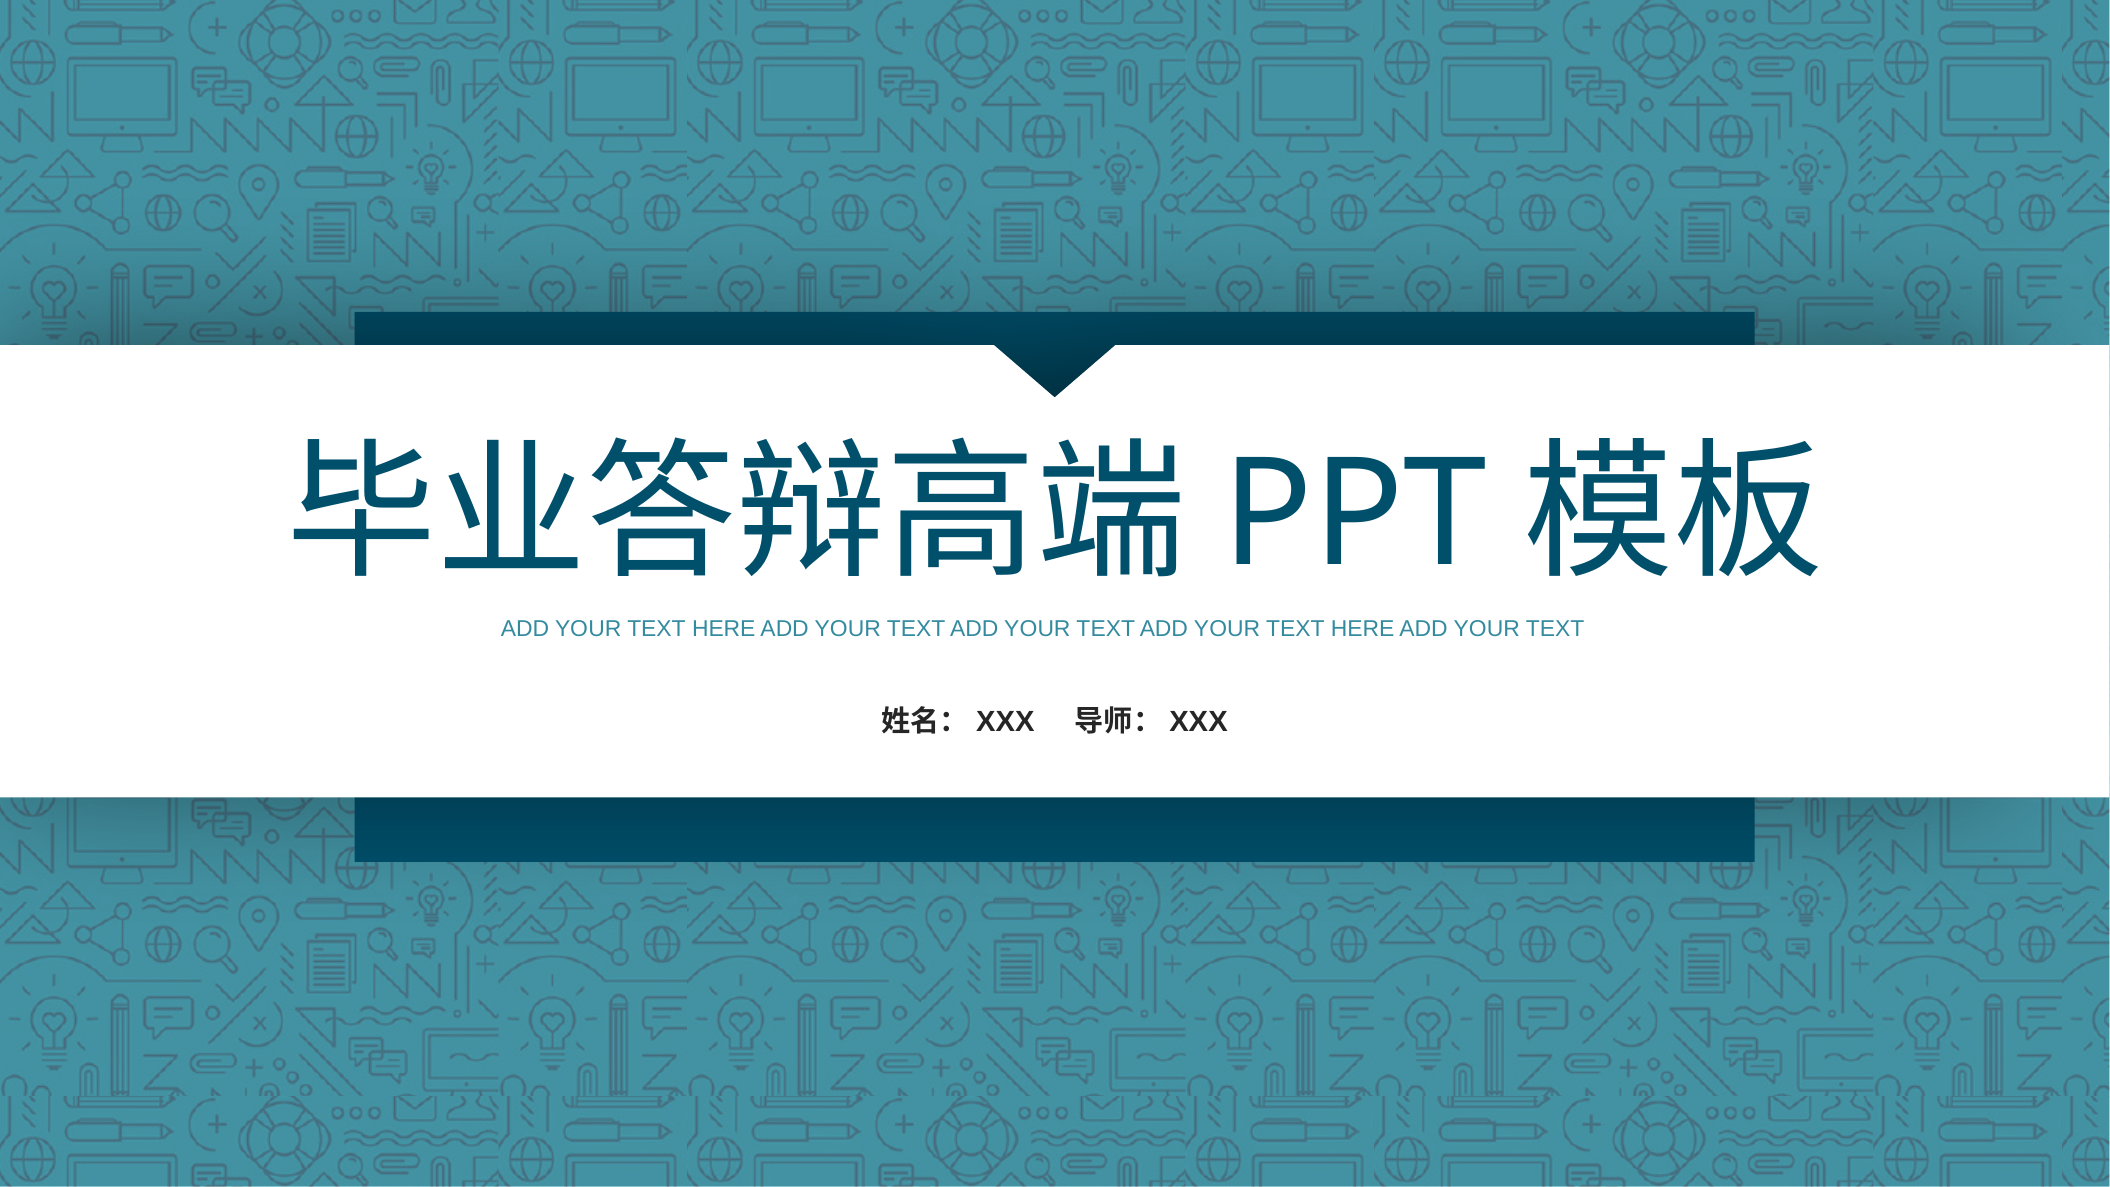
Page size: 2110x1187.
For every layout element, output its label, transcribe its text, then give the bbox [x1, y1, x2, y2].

text_box 毕业答辩高端PPT模板 [246, 406, 1863, 602]
text_box [0, 344, 2110, 799]
text_box ADD YOUR TEXT HERE ADD YOUR TEXT ADD YOUR TEXT ADD YOUR TEXT HERE ADD YOUR TEXT [463, 602, 1622, 649]
text_box [0, 0, 2110, 344]
text_box [0, 799, 2110, 1187]
text_box 姓名：XXX 导师：XXX [641, 684, 1468, 745]
